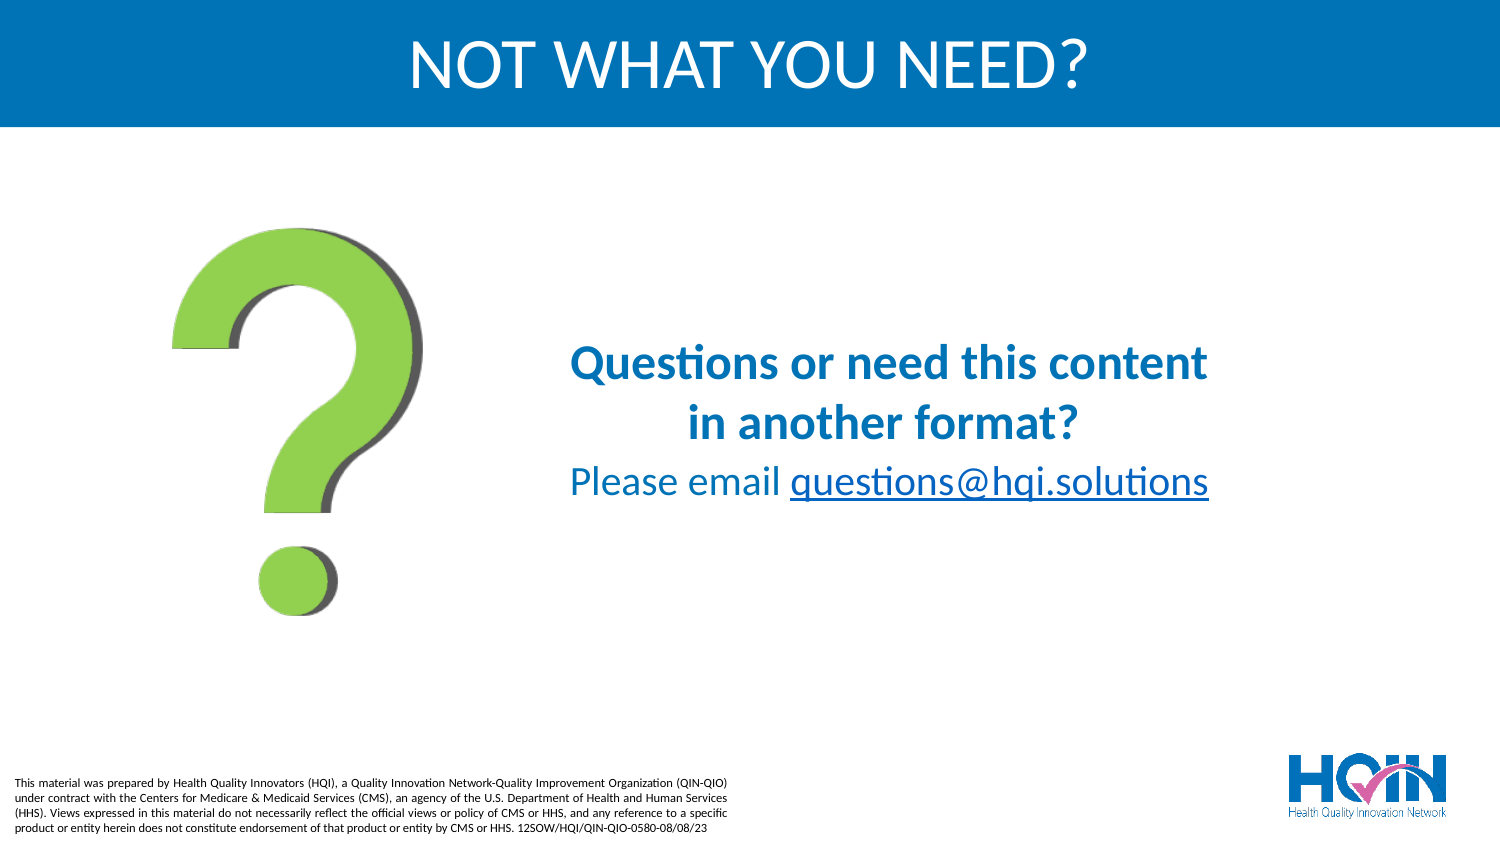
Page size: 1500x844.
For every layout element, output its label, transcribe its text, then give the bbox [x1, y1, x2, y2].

title NOT WHAT YOU NEED? [0, 18, 1500, 112]
picture [1336, 753, 1446, 805]
text_box This material was prepared by Health Quality Innovators (HQI), a Quality Innovation Network-Quality Improvement Organization (QIN-QIO) under contract with the Centers for Medicare & Medicaid Services (CMS), an agency of the U.S. Department of Health and Human Services (HHS). Views expressed in this material do not necessarily reflect the official views or policy of CMS or HHS, and any reference to a specific product or entity herein does not constitute endorsement of that product or entity by CMS or HHS. 12SOW/HQI/QIN-QIO-0580-08/08/23 [0, 767, 742, 843]
picture [1289, 807, 1446, 819]
picture [66, 195, 529, 649]
picture [1289, 755, 1333, 802]
text_box Questions or need this content in another format? Please email questions@hqi.solutions [538, 322, 1240, 464]
